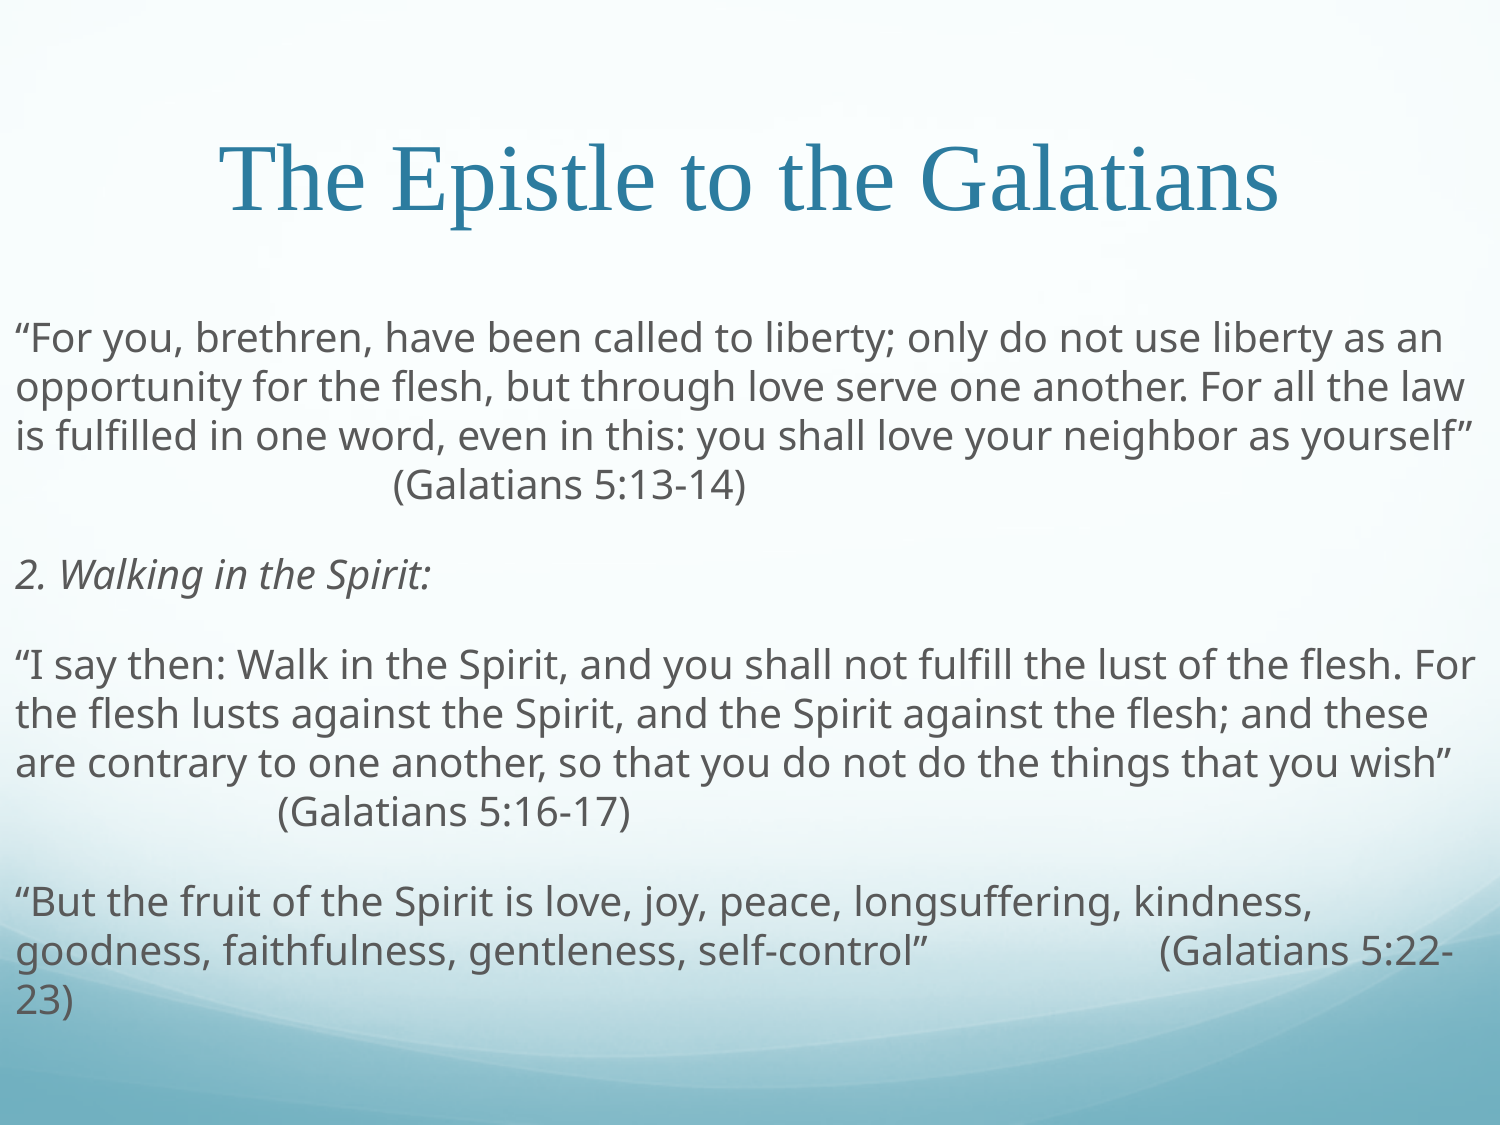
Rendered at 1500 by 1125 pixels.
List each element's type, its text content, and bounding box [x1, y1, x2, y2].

list “For you, brethren, have been called to liberty; only do not use liberty as an opportunity for the flesh, but through love serve one another. For all the law is fulfilled in one word, even in this: you shall love your neighbor as yourself” (Galatians 5:13-14) 2. Walking in the Spirit: “I say then: Walk in the Spirit, and you shall not fulfill the lust of the flesh. For the flesh lusts against the Spirit, and the Spirit against the flesh; and these are contrary to one another, so that you do not do the things that you wish” (Galatians 5:16-17) “But the fruit of the Spirit is love, joy, peace, longsuffering, kindness, goodness, faithfulness, gentleness, self-control” (Galatians 5:22-23) [0, 304, 1500, 1125]
title The Epistle to the Galatians [90, 17, 1410, 238]
